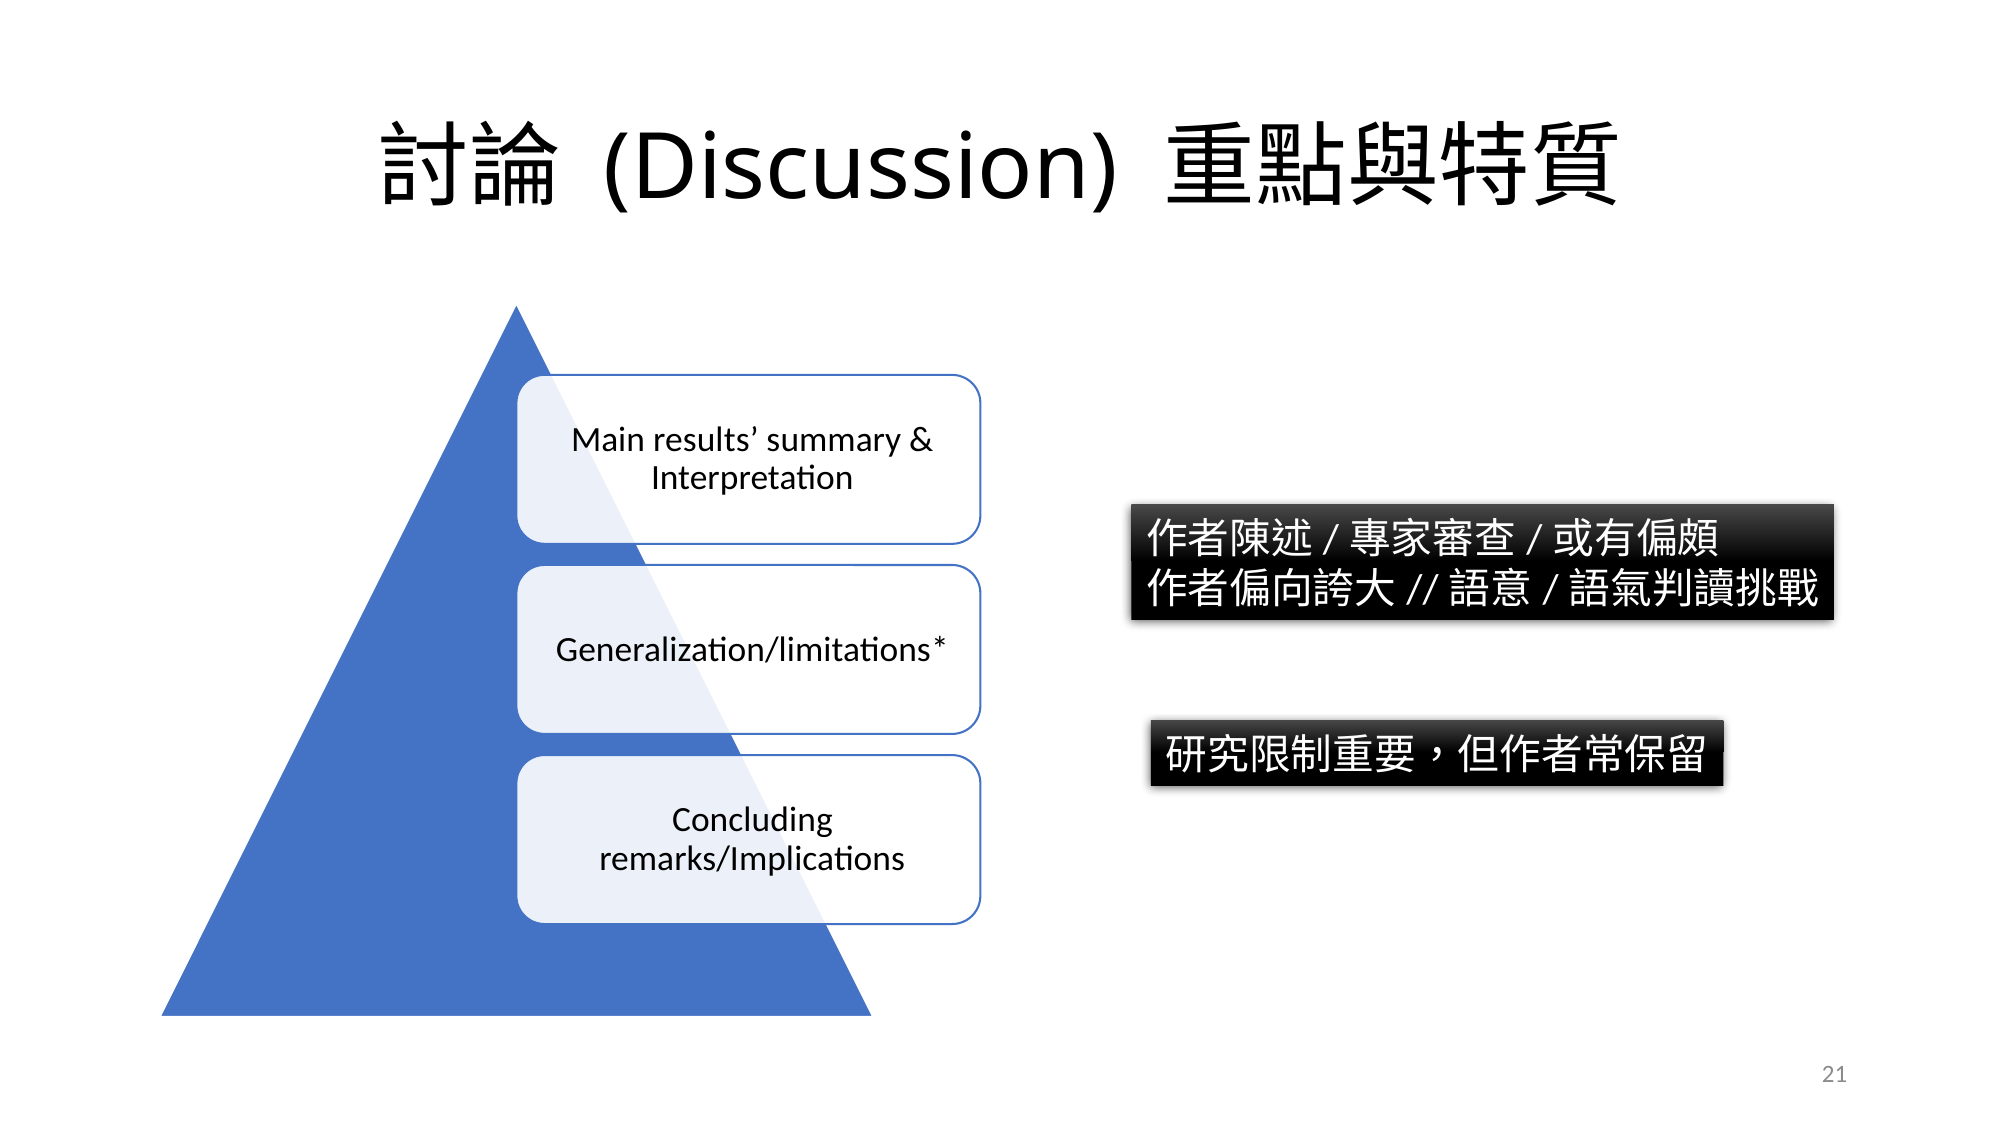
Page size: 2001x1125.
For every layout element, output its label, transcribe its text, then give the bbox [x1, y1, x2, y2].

title 討論 (Discussion) 重點與特質 [137, 59, 1863, 278]
slide_number 21 [1412, 1042, 1863, 1103]
text_box 研究限制重要，但作者常保留 [1433, 720, 1724, 786]
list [0, 303, 1433, 1017]
text_box 作者陳述/專家審查/或有偏頗 作者偏向誇大//語意/語氣判讀挑戰 [1433, 504, 1834, 620]
